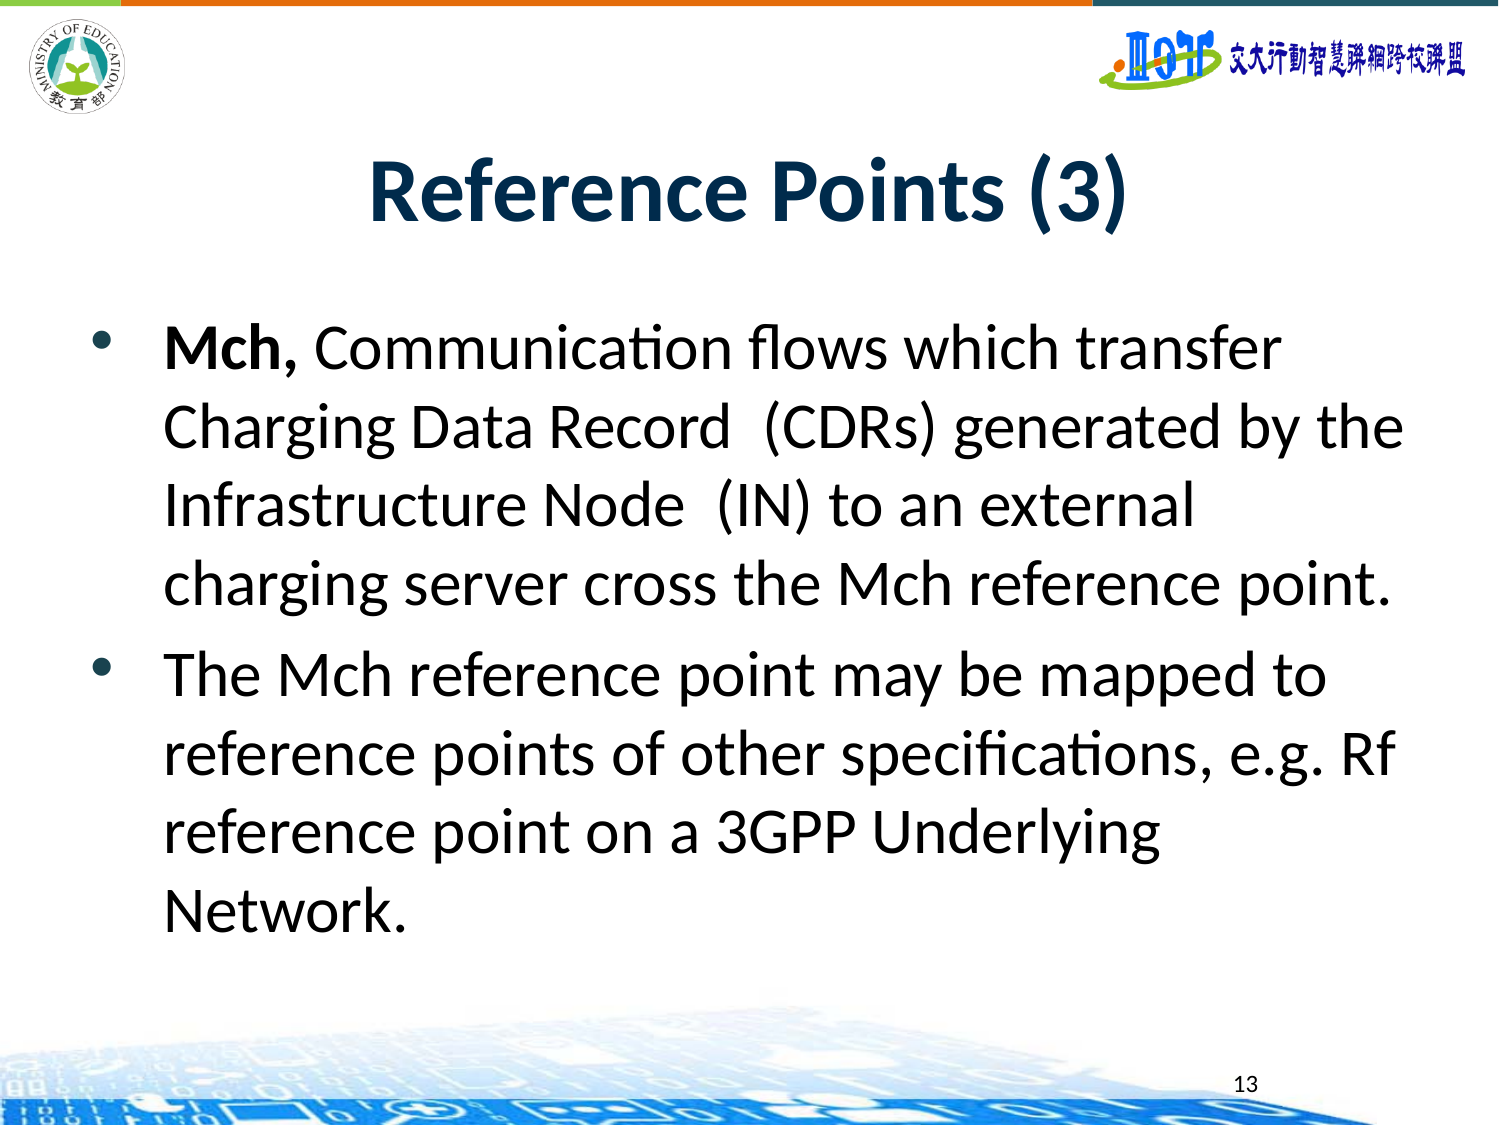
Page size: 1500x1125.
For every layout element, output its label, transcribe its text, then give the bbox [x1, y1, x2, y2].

picture [29, 19, 125, 114]
title Reference Points (3) [75, 101, 1425, 268]
picture [0, 987, 1377, 1125]
slide_number 13 [1218, 1059, 1380, 1120]
picture [1099, 30, 1465, 90]
list Mch, Communication flows which transfer Charging Data Record (CDRs) generated by the Infrastructure Node (IN) to an external charging server cross the Mch reference point. The Mch reference point may be mapped to reference points of other specifications, e.g. Rf reference point on a 3GPP Underlying Network. [75, 297, 1425, 1024]
